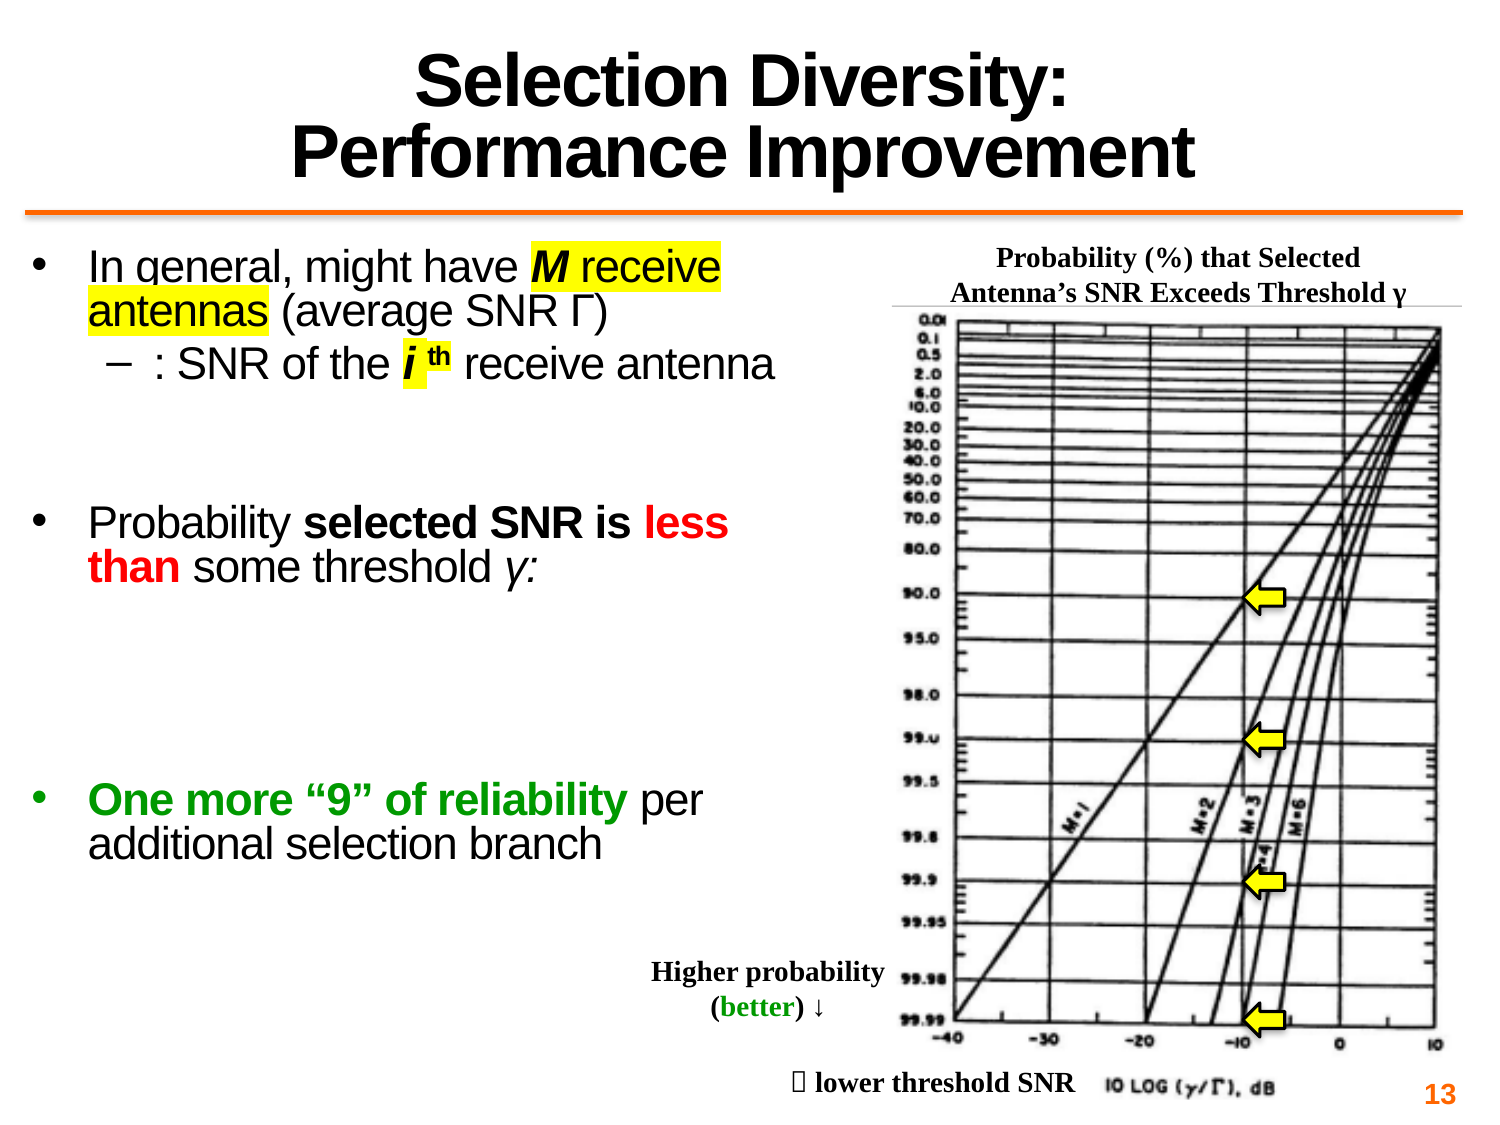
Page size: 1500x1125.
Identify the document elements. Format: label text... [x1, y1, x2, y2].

text_box Higher probability (better) ↓ [631, 945, 886, 1030]
title Selection Diversity: Performance Improvement [24, 24, 1463, 201]
text_box  lower threshold SNR [775, 1055, 886, 1106]
text_box Probability (%) that Selected Antenna’s SNR Exceeds Threshold γ [930, 231, 1427, 266]
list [891, 267, 1463, 1107]
